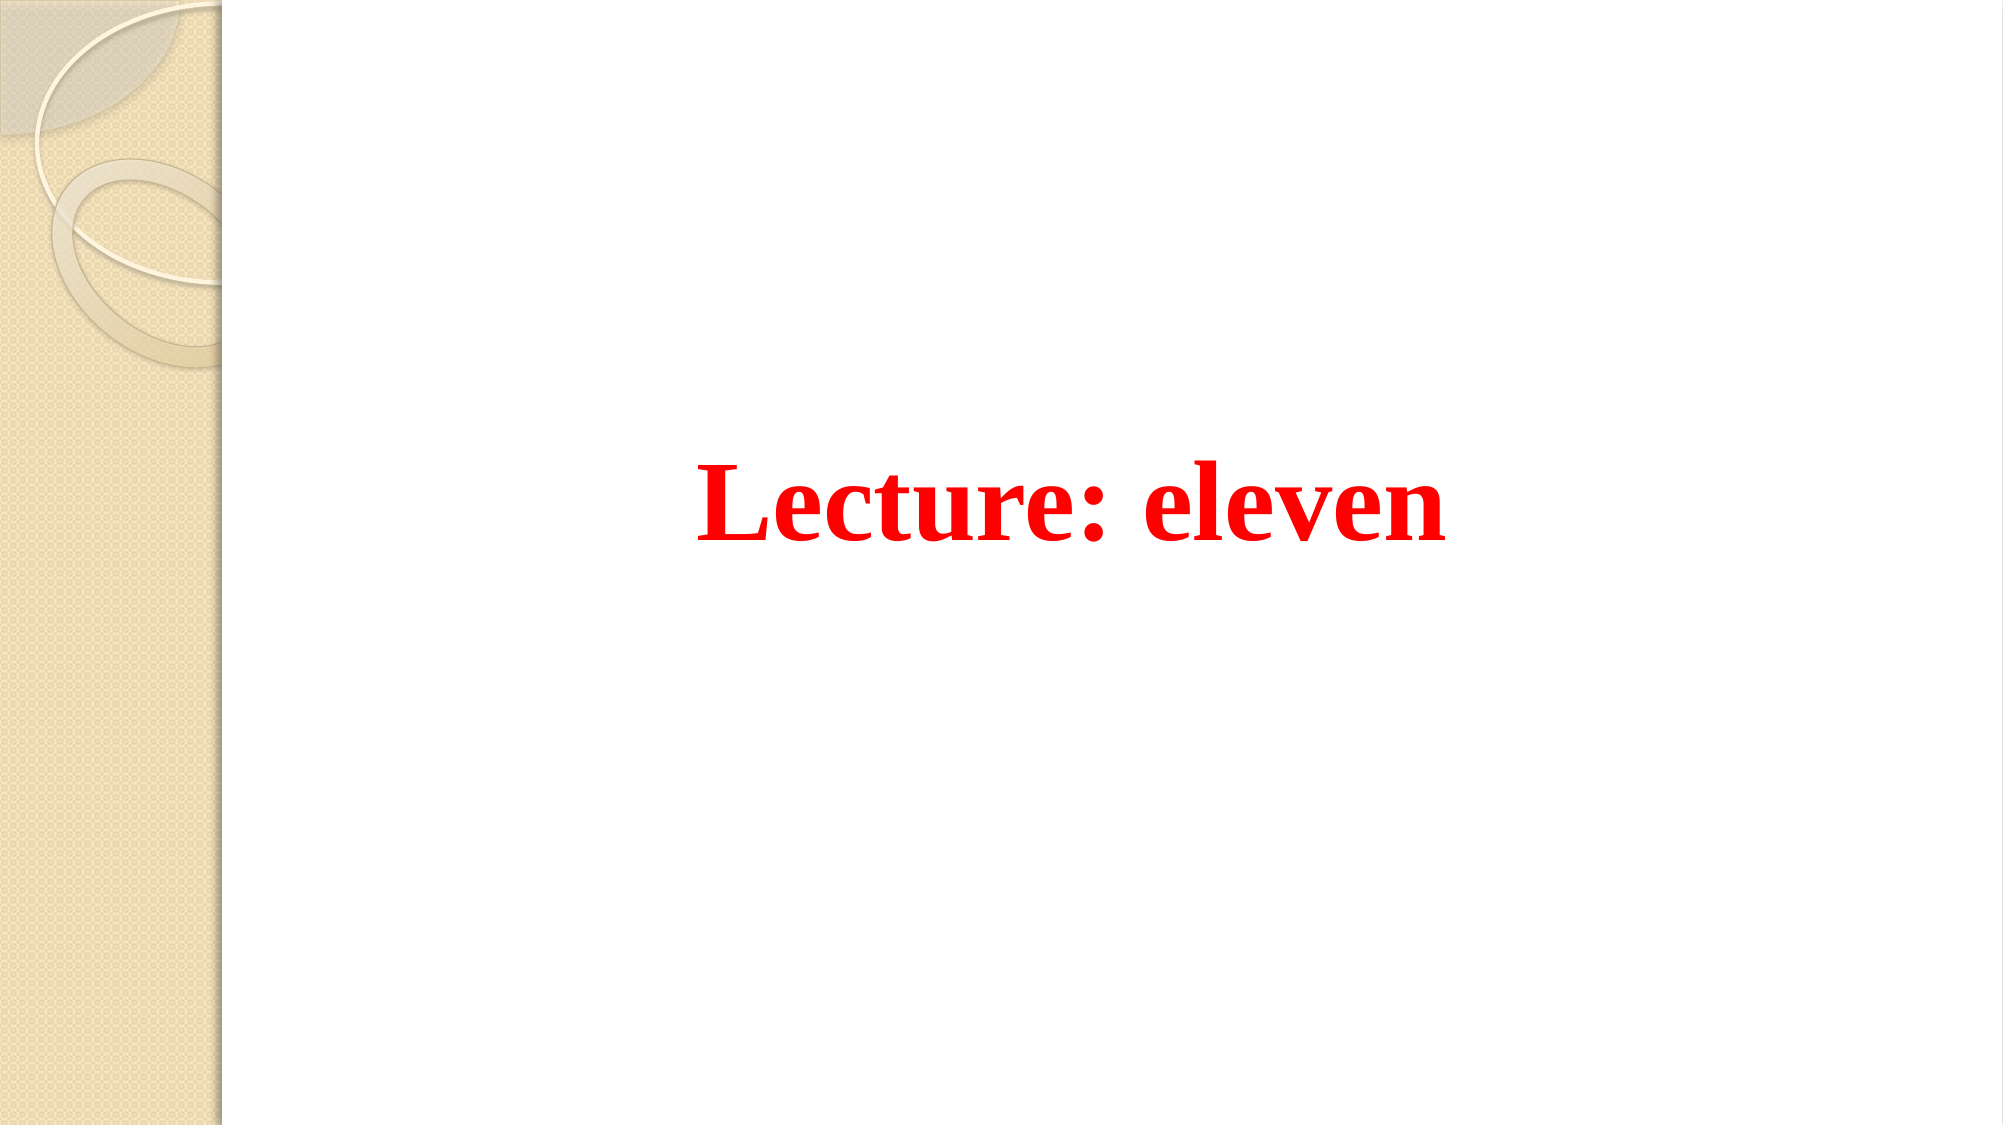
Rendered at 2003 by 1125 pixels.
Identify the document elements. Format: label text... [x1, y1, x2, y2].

text_box Lecture: eleven [634, 349, 1509, 571]
